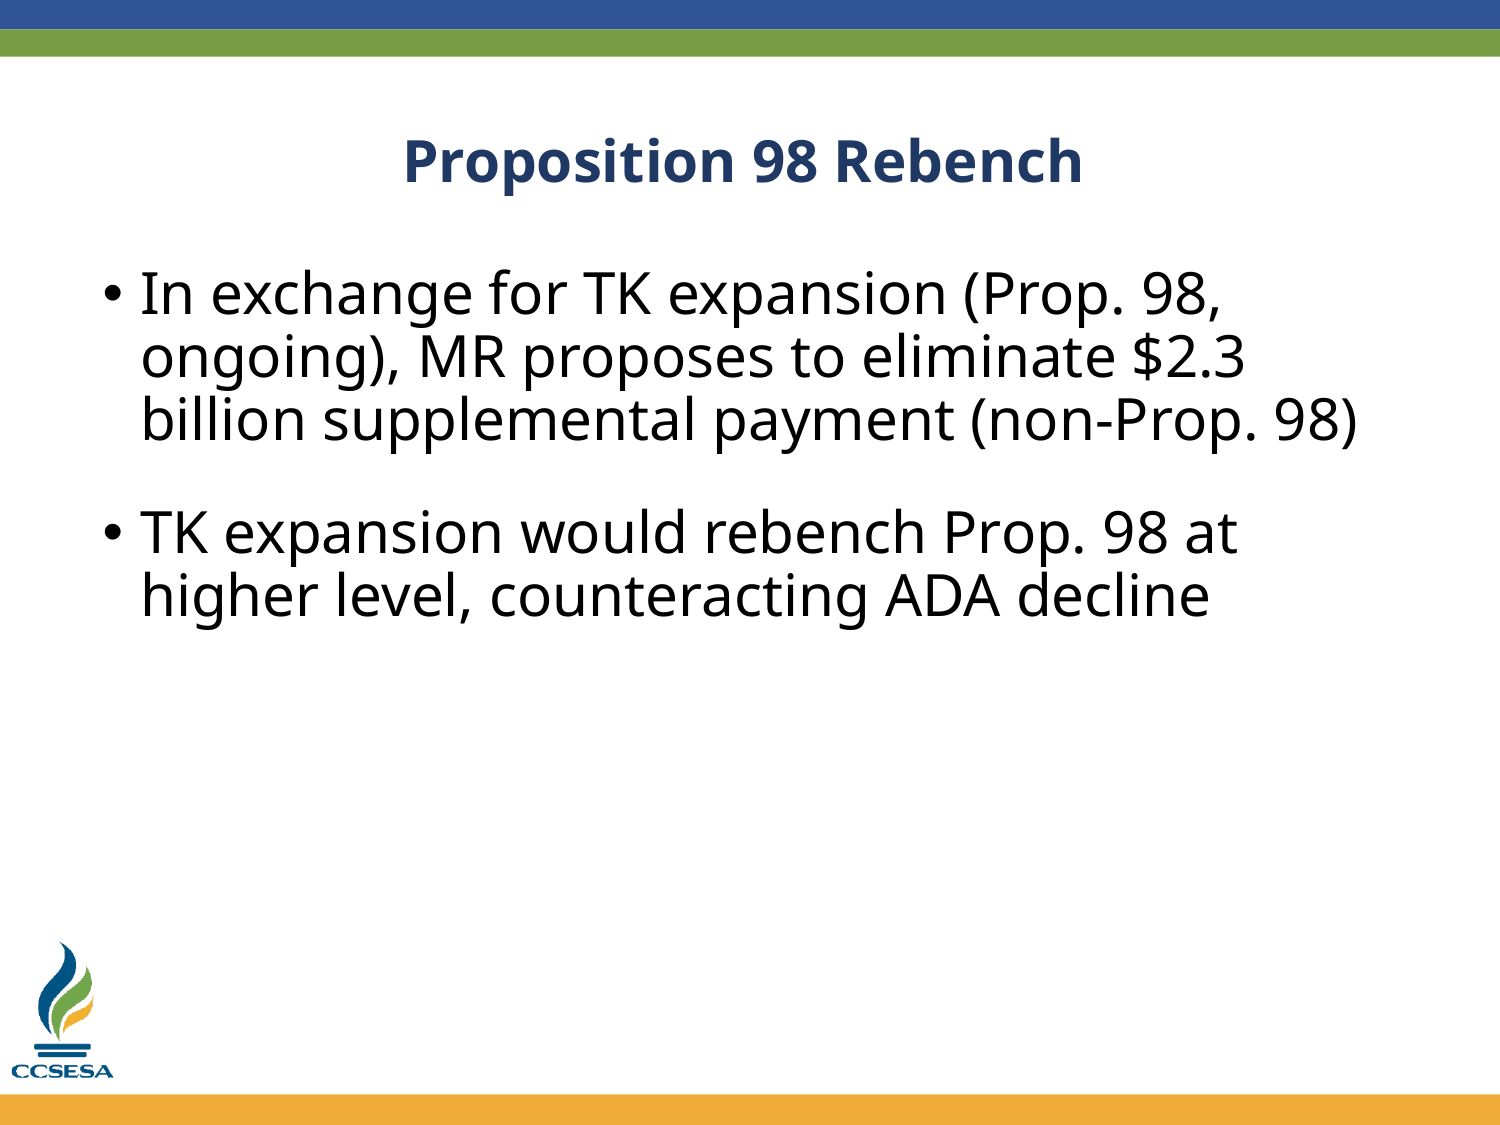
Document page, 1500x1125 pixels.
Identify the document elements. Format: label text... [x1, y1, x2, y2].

list In exchange for TK expansion (Prop. 98, ongoing), MR proposes to eliminate $2.3 billion supplemental payment (non-Prop. 98) TK expansion would rebench Prop. 98 at higher level, counteracting ADA decline [87, 256, 1400, 1068]
picture [0, 937, 125, 1086]
title Proposition 98 Rebench [24, 97, 1463, 231]
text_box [0, 0, 1500, 57]
text_box [0, 1093, 1500, 1125]
